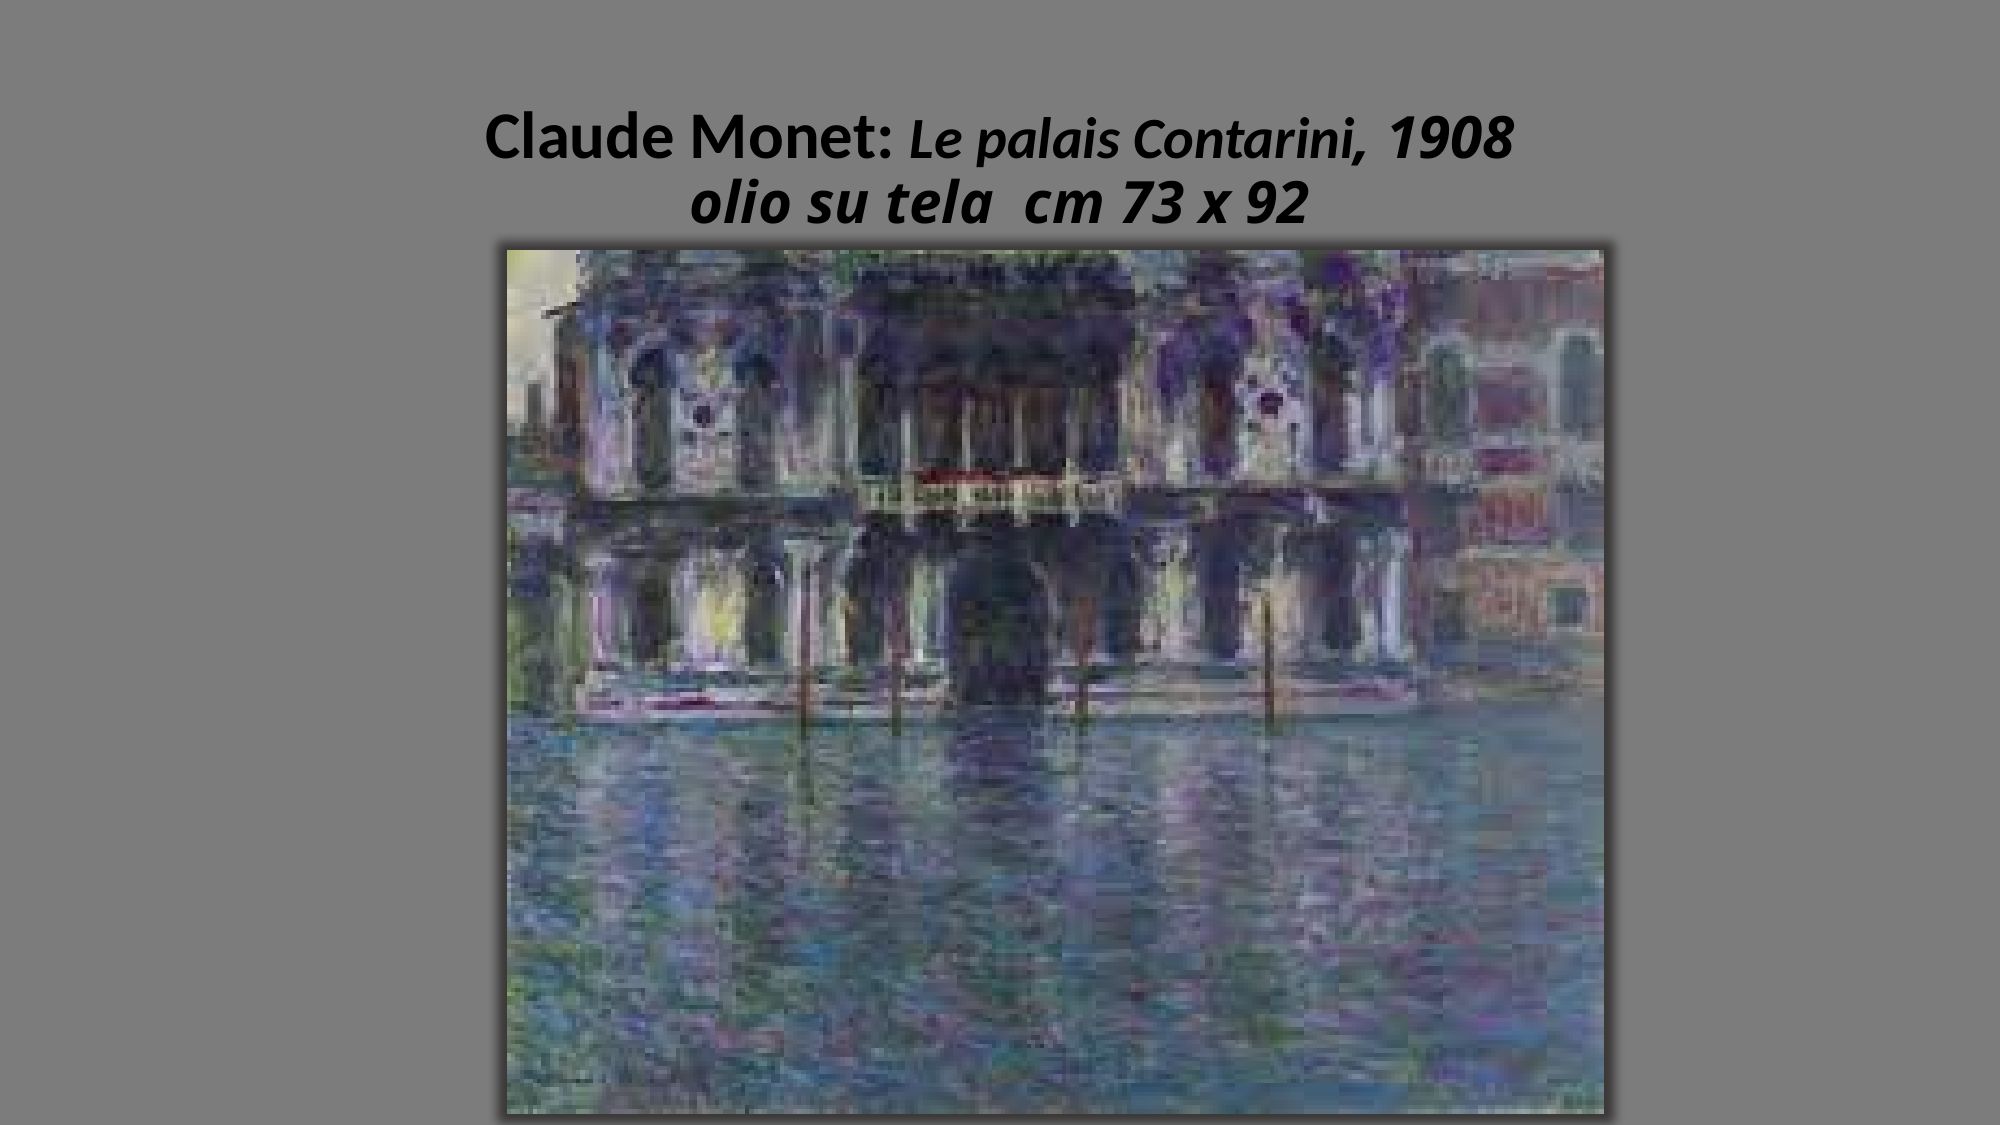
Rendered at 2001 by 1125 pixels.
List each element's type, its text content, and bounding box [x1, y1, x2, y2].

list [506, 250, 1604, 1114]
title Claude Monet: Le palais Contarini, 1908 olio su tela cm 73 x 92 [137, 59, 1863, 278]
